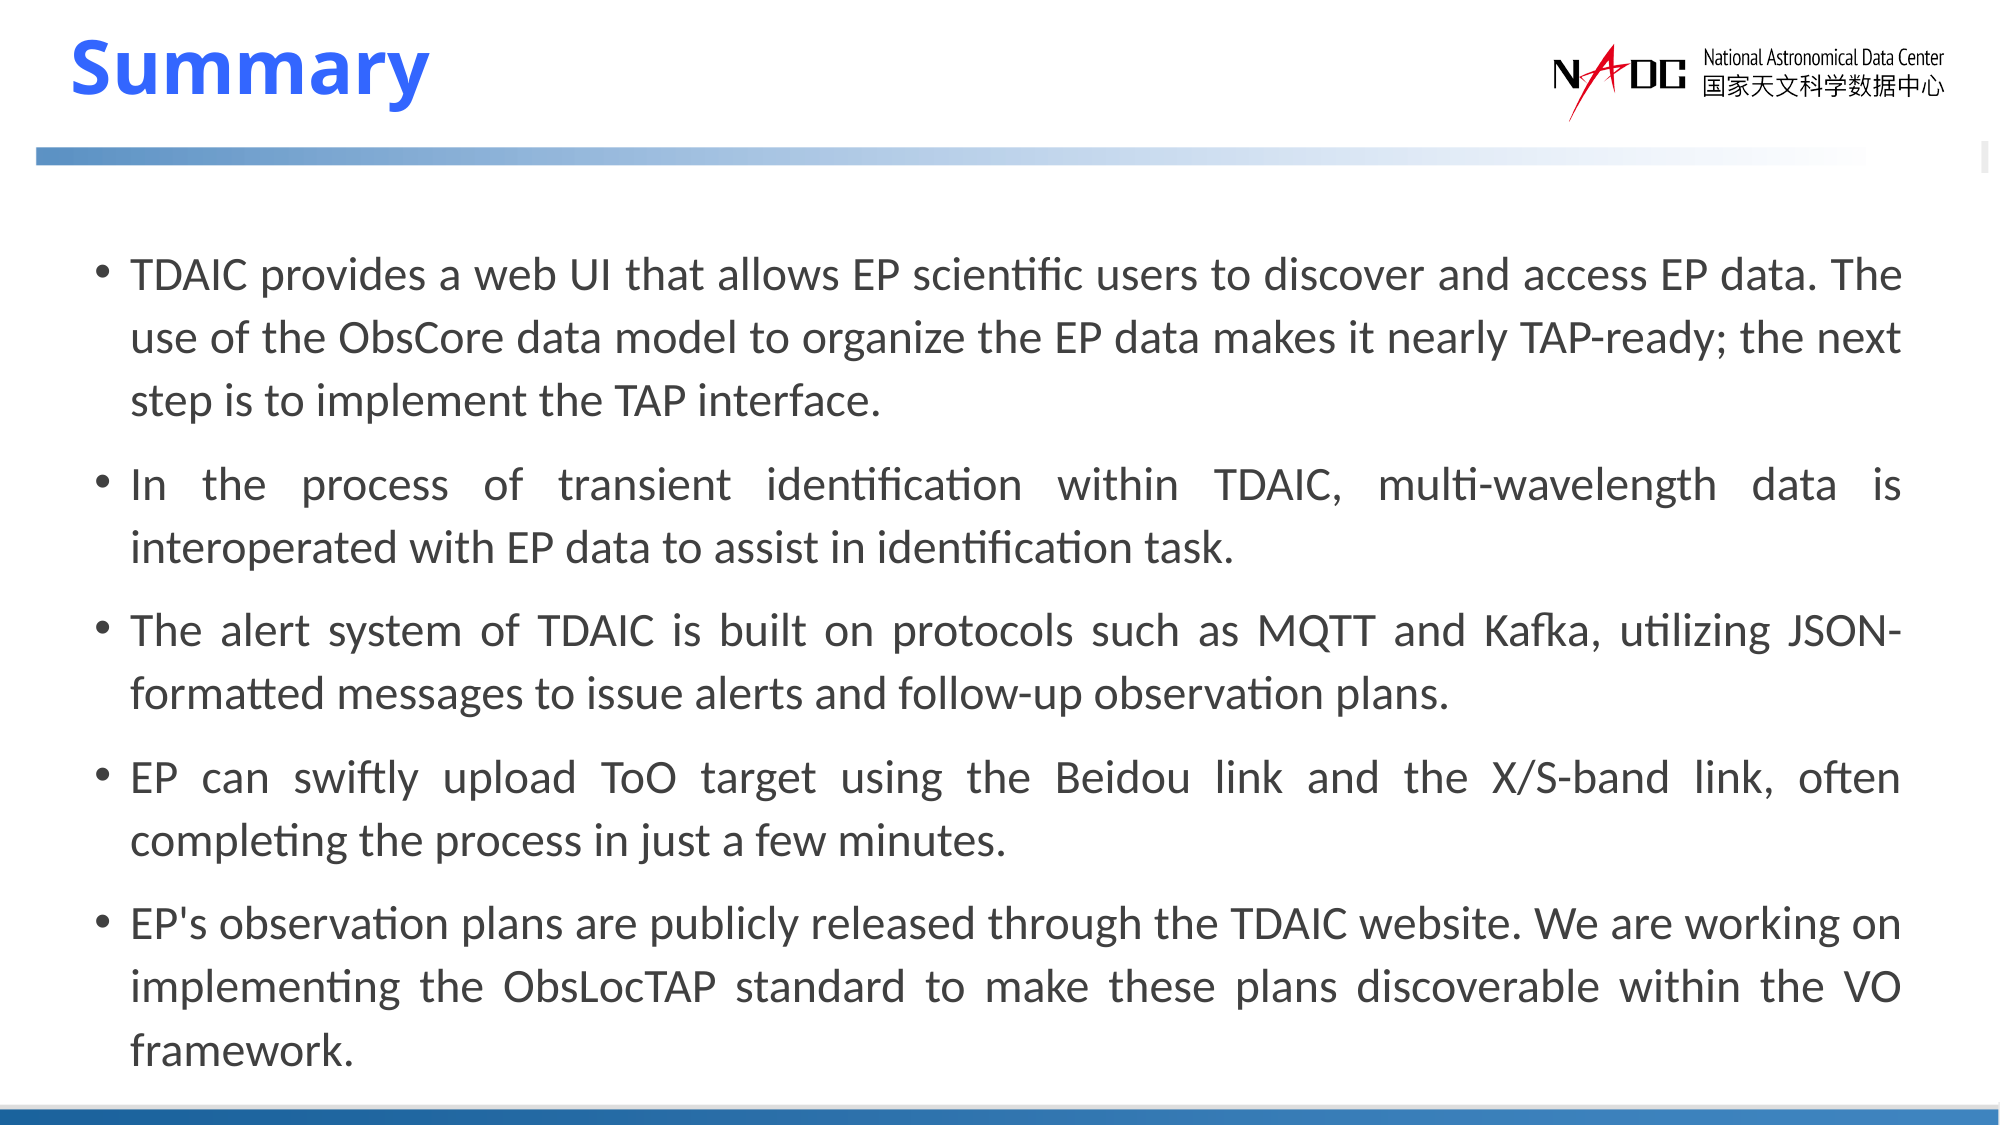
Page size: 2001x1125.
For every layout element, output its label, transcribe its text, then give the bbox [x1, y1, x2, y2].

title Summary [55, 0, 1781, 141]
list TDAIC provides a web UI that allows EP scientific users to discover and access EP data. The use of the ObsCore data model to organize the EP data makes it nearly TAP-ready; the next step is to implement the TAP interface. In the process of transient identification within TDAIC, multi-wavelength data is interoperated with EP data to assist in identification task. The alert system of TDAIC is built on protocols such as MQTT and Kafka, utilizing JSON-formatted messages to issue alerts and follow-up observation plans. EP can swiftly upload ToO target using the Beidou link and the X/S-band link, often completing the process in just a few minutes. EP's observation plans are publicly released through the TDAIC website. We are working on implementing the ObsLocTAP standard to make these plans discoverable within the VO framework. [79, 228, 1921, 1090]
picture [0, 1102, 2000, 1125]
picture [7, 141, 1989, 173]
picture [1781, 31, 1967, 129]
